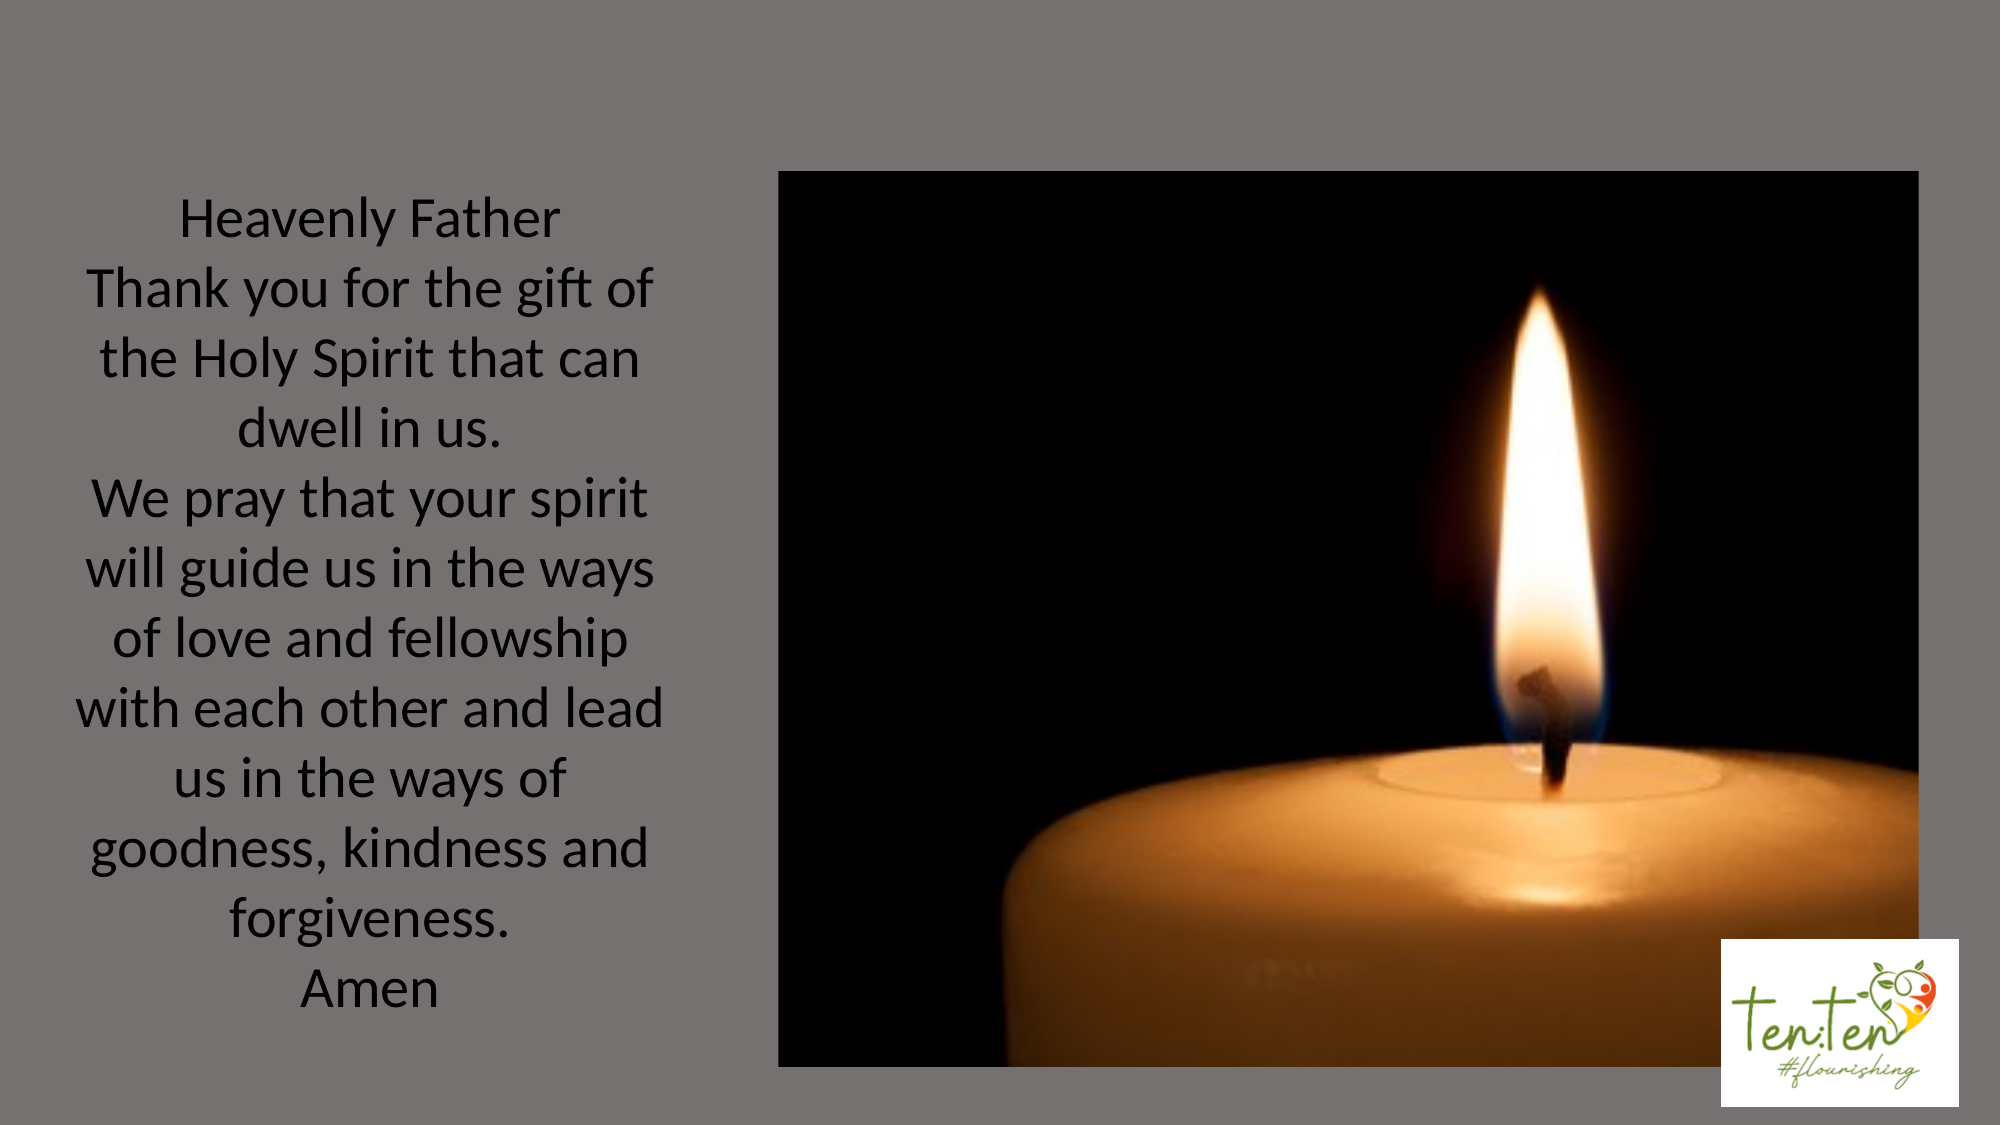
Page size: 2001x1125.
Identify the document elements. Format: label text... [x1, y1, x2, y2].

picture [778, 171, 1959, 1107]
text_box Heavenly Father Thank you for the gift of the Holy Spirit that can dwell in us. We pray that your spirit will guide us in the ways of love and fellowship with each other and lead us in the ways of goodness, kindness and forgiveness. Amen [60, 171, 681, 1072]
